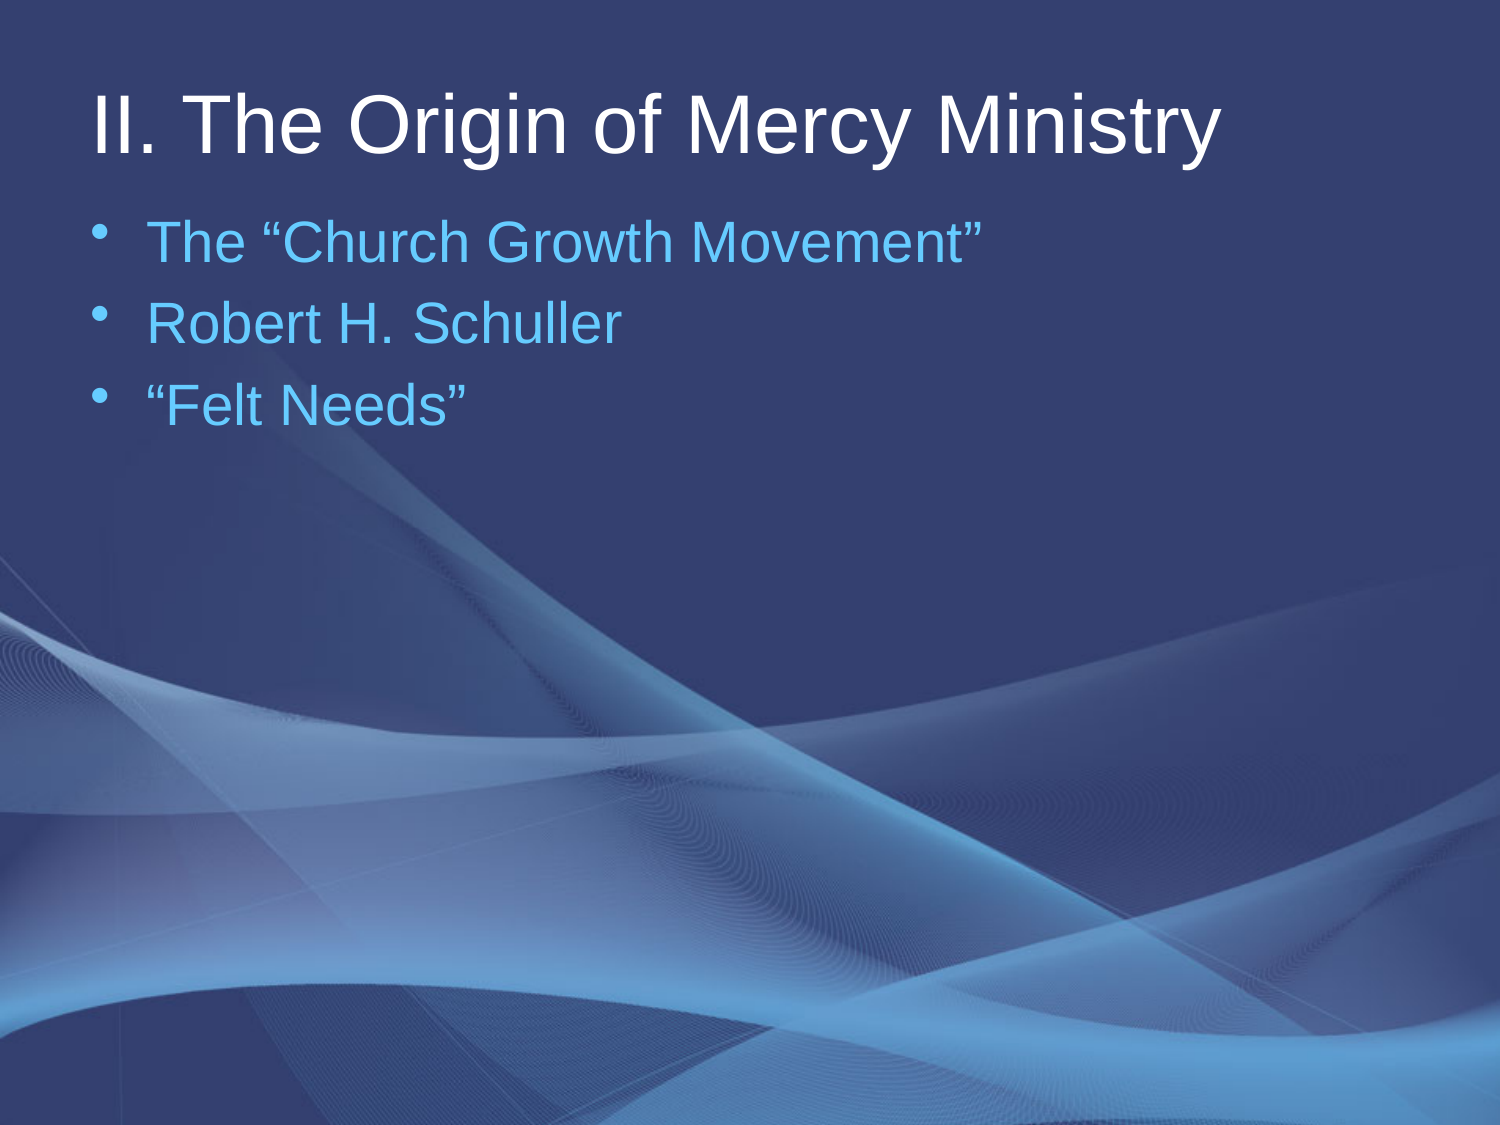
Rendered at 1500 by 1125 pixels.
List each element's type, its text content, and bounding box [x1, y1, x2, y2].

picture [0, 0, 1500, 1125]
list The “Church Growth Movement” Robert H. Schuller “Felt Needs” [75, 196, 1425, 870]
title II. The Origin of Mercy Ministry [75, 45, 1425, 196]
